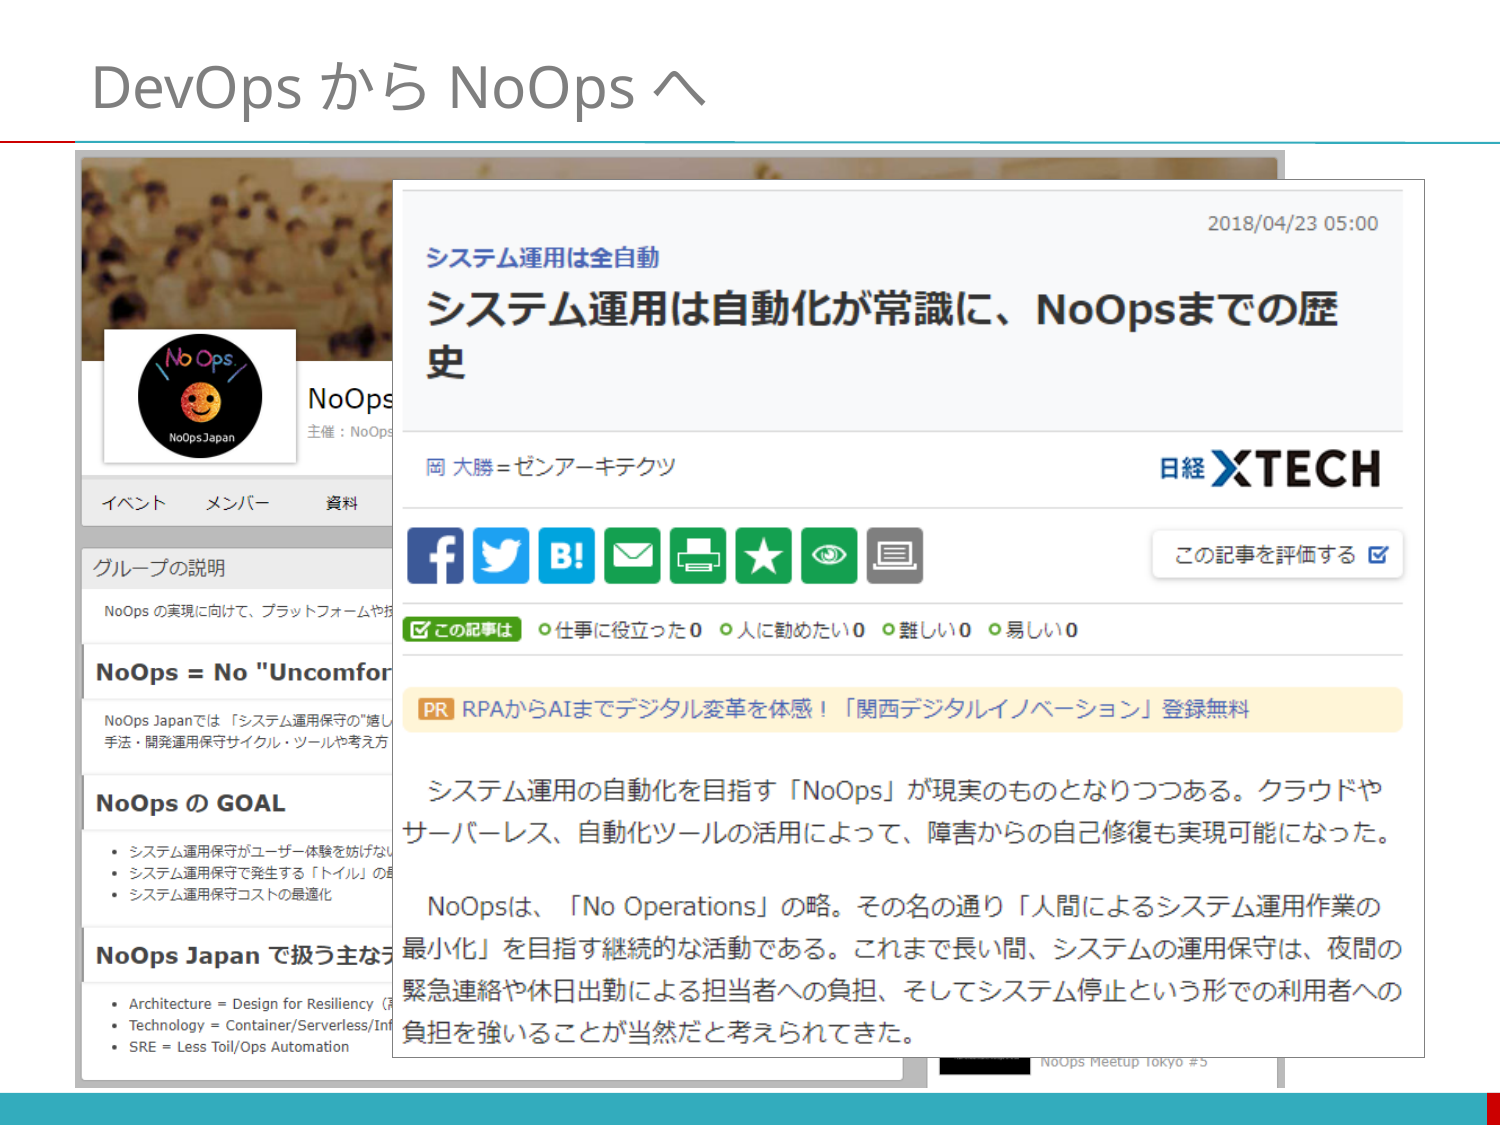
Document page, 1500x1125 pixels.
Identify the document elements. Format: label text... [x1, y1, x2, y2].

picture [74, 150, 1426, 1088]
title DevOpsからNoOpsへ [75, 51, 1500, 120]
